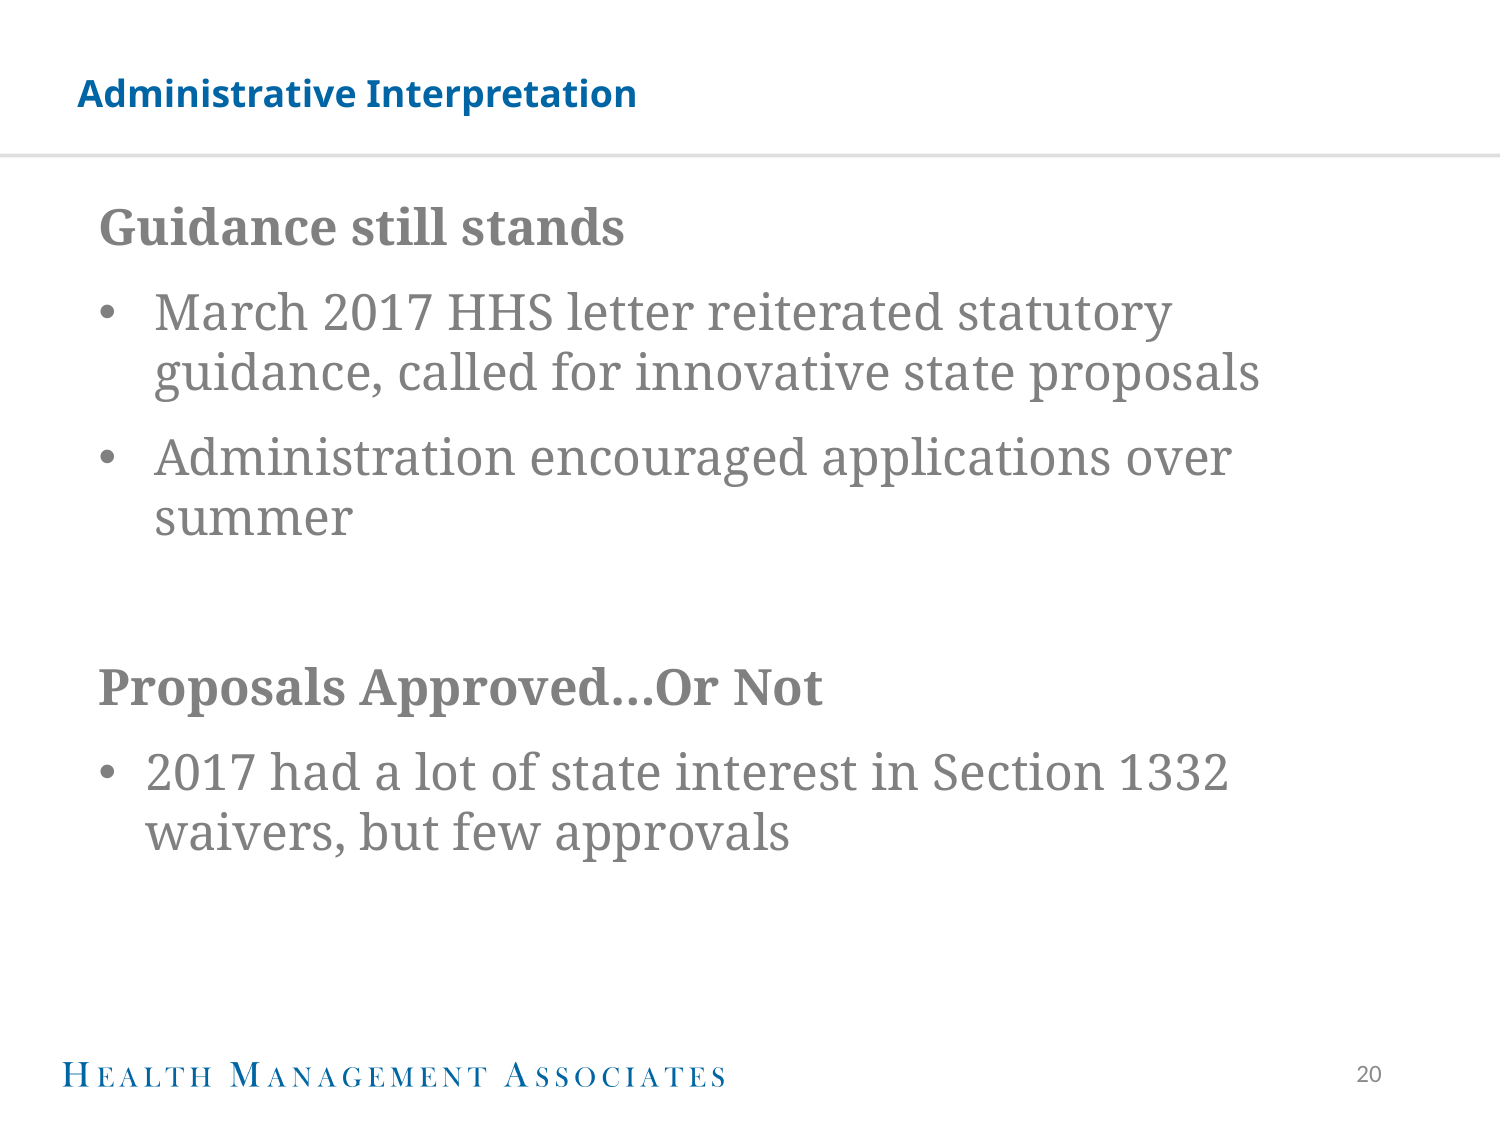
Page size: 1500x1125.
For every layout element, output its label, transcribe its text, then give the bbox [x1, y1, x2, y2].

slide_number 20 [1059, 1042, 1397, 1103]
text_box Administrative Interpretation [62, 62, 1226, 123]
picture [62, 1062, 724, 1087]
text_box Guidance still stands March 2017 HHS letter reiterated statutory guidance, called for innovative state proposals Administration encouraged applications over summer Proposals Approved…Or Not 2017 had a lot of state interest in Section 1332 waivers, but few approvals [83, 188, 1397, 914]
